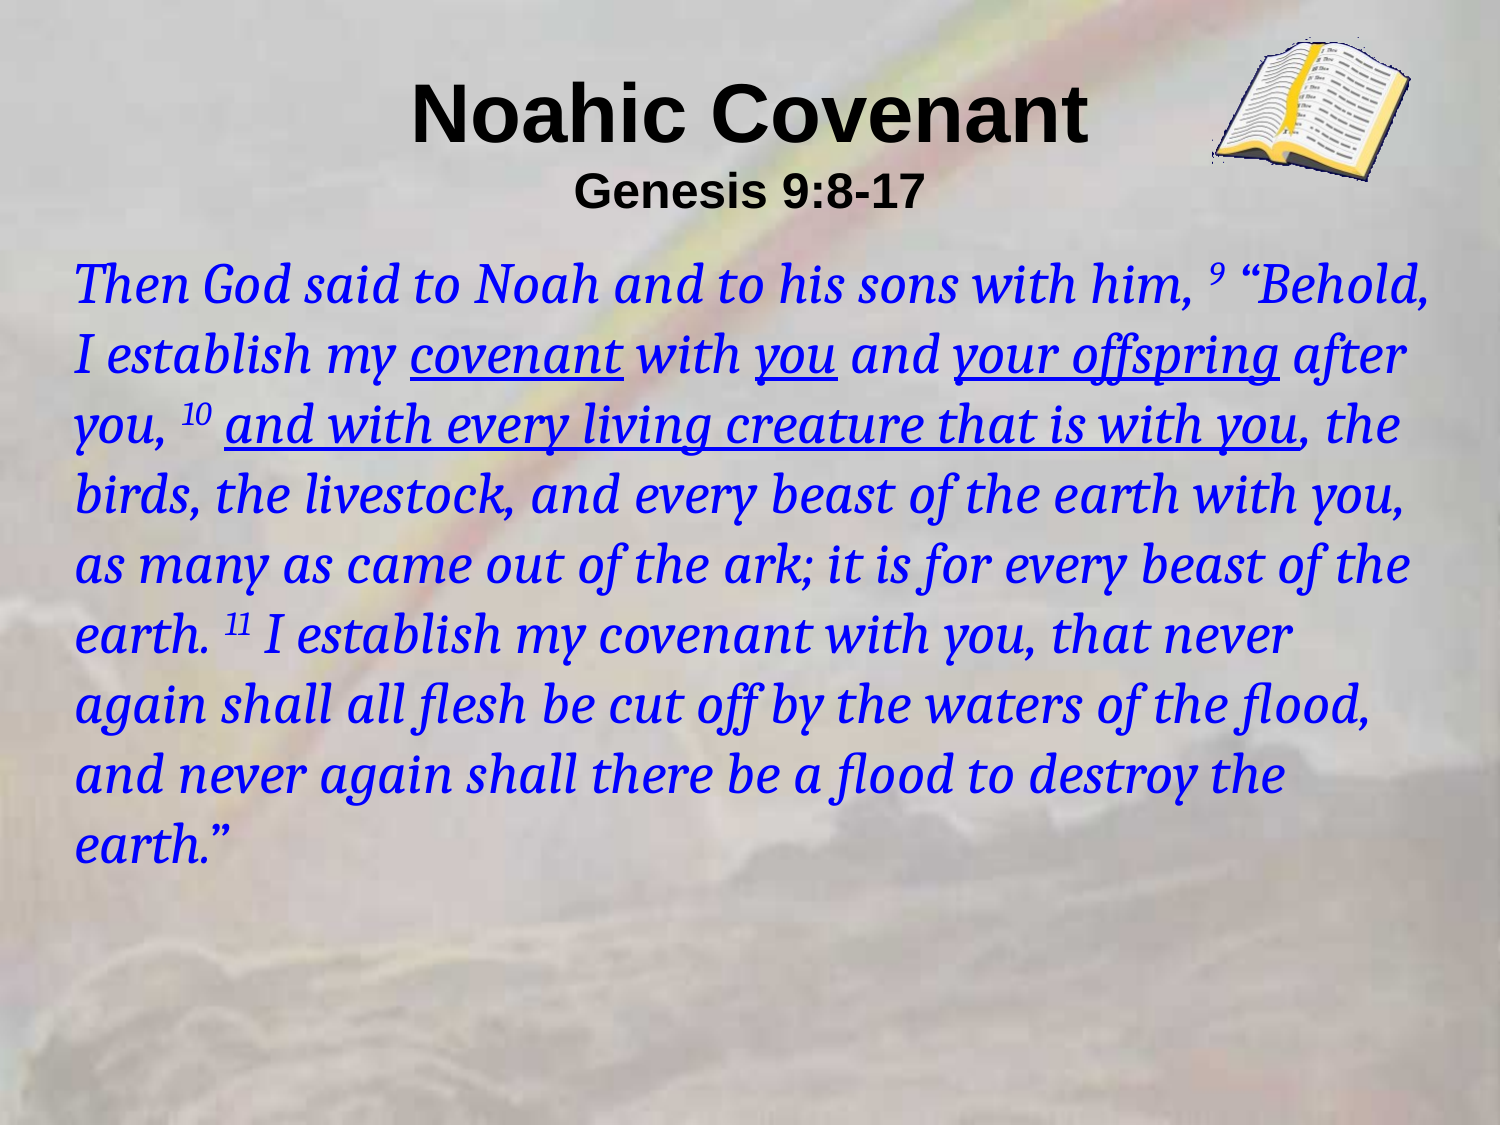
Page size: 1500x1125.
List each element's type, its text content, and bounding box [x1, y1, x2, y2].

picture [0, 0, 1500, 1125]
text_box Then God said to Noah and to his sons with him, 9 “Behold, I establish my covenant with you and your offspring after you, 10 and with every living creature that is with you, the birds, the livestock, and every beast of the earth with you, as many as came out of the ark; it is for every beast of the earth. 11 I establish my covenant with you, that never again shall all flesh be cut off by the waters of the flood, and never again shall there be a flood to destroy the earth.” [59, 237, 1450, 952]
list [1212, 37, 1413, 186]
title Noahic Covenant Genesis 9:8-17 [74, 44, 1426, 233]
